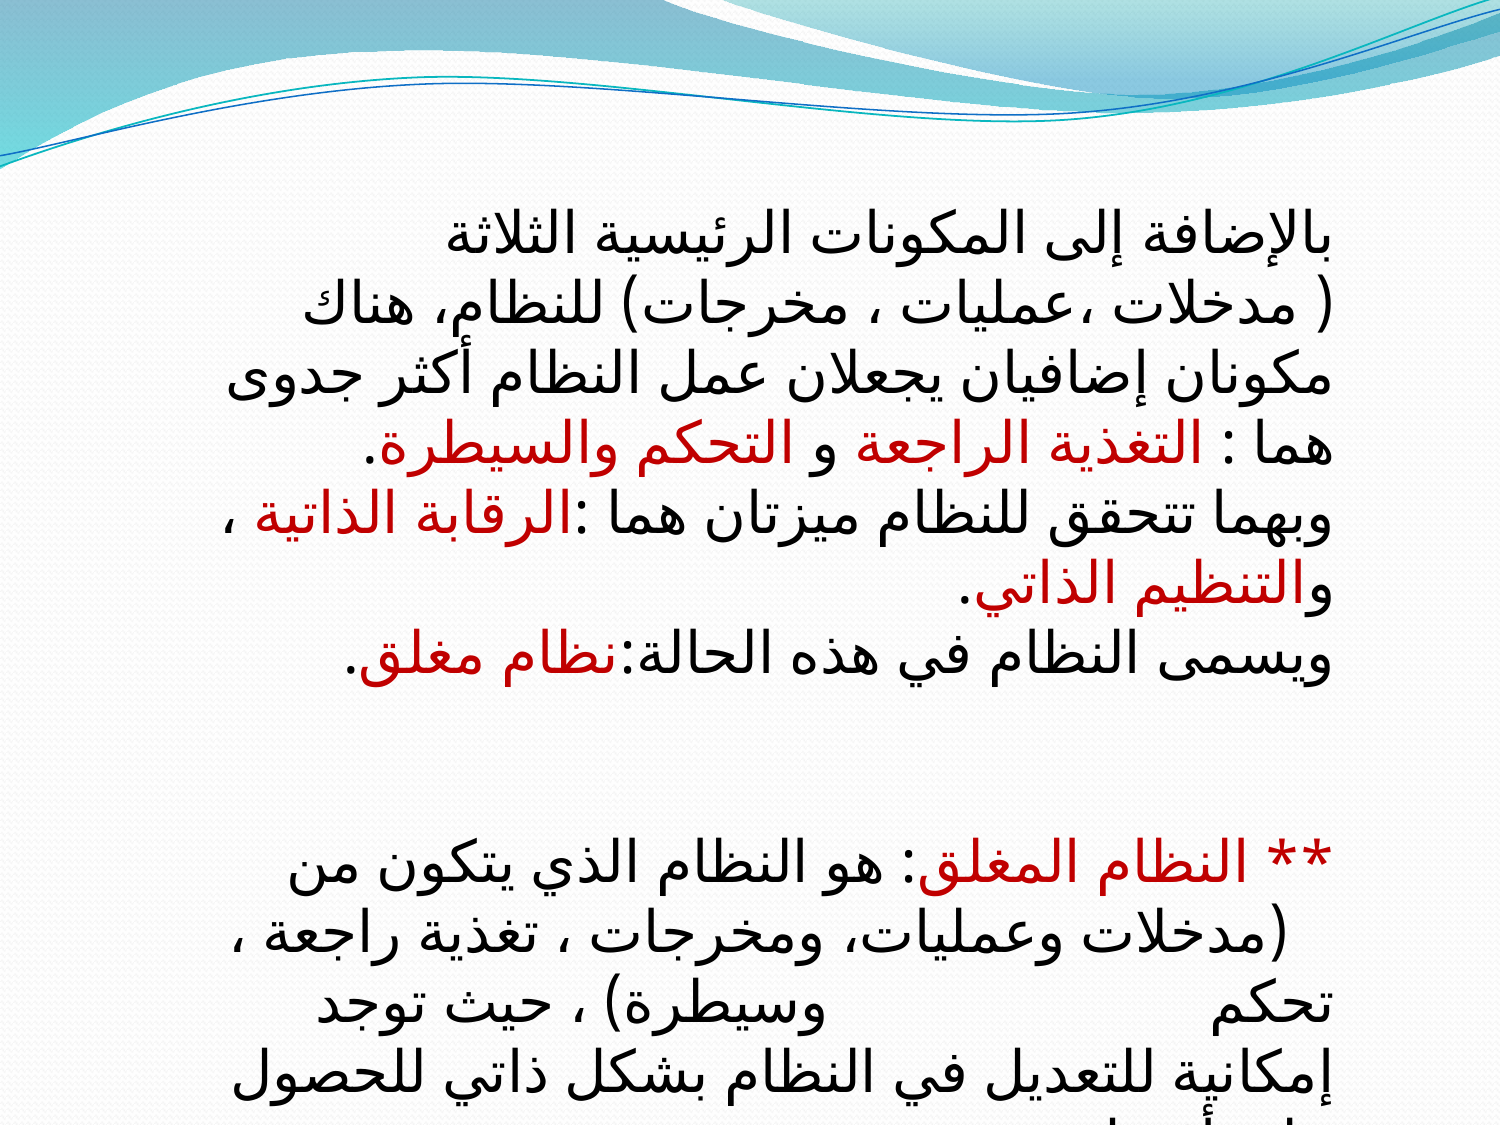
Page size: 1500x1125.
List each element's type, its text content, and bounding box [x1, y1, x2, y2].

text_box بالإضافة إلى المكونات الرئيسية الثلاثة ( مدخلات ،عمليات ، مخرجات) للنظام، هناك مكونان إضافيان يجعلان عمل النظام أكثر جدوى هما : التغذية الراجعة و التحكم والسيطرة. وبهما تتحقق للنظام ميزتان هما :الرقابة الذاتية ، والتنظيم الذاتي. ويسمى النظام في هذه الحالة:نظام مغلق. ** النظام المغلق: هو النظام الذي يتكون من (مدخلات وعمليات، ومخرجات ، تغذية راجعة ، تحكم وسيطرة) ، حيث توجد إمكانية للتعديل في النظام بشكل ذاتي للحصول على أفضل منتج. [149, 187, 1350, 1125]
